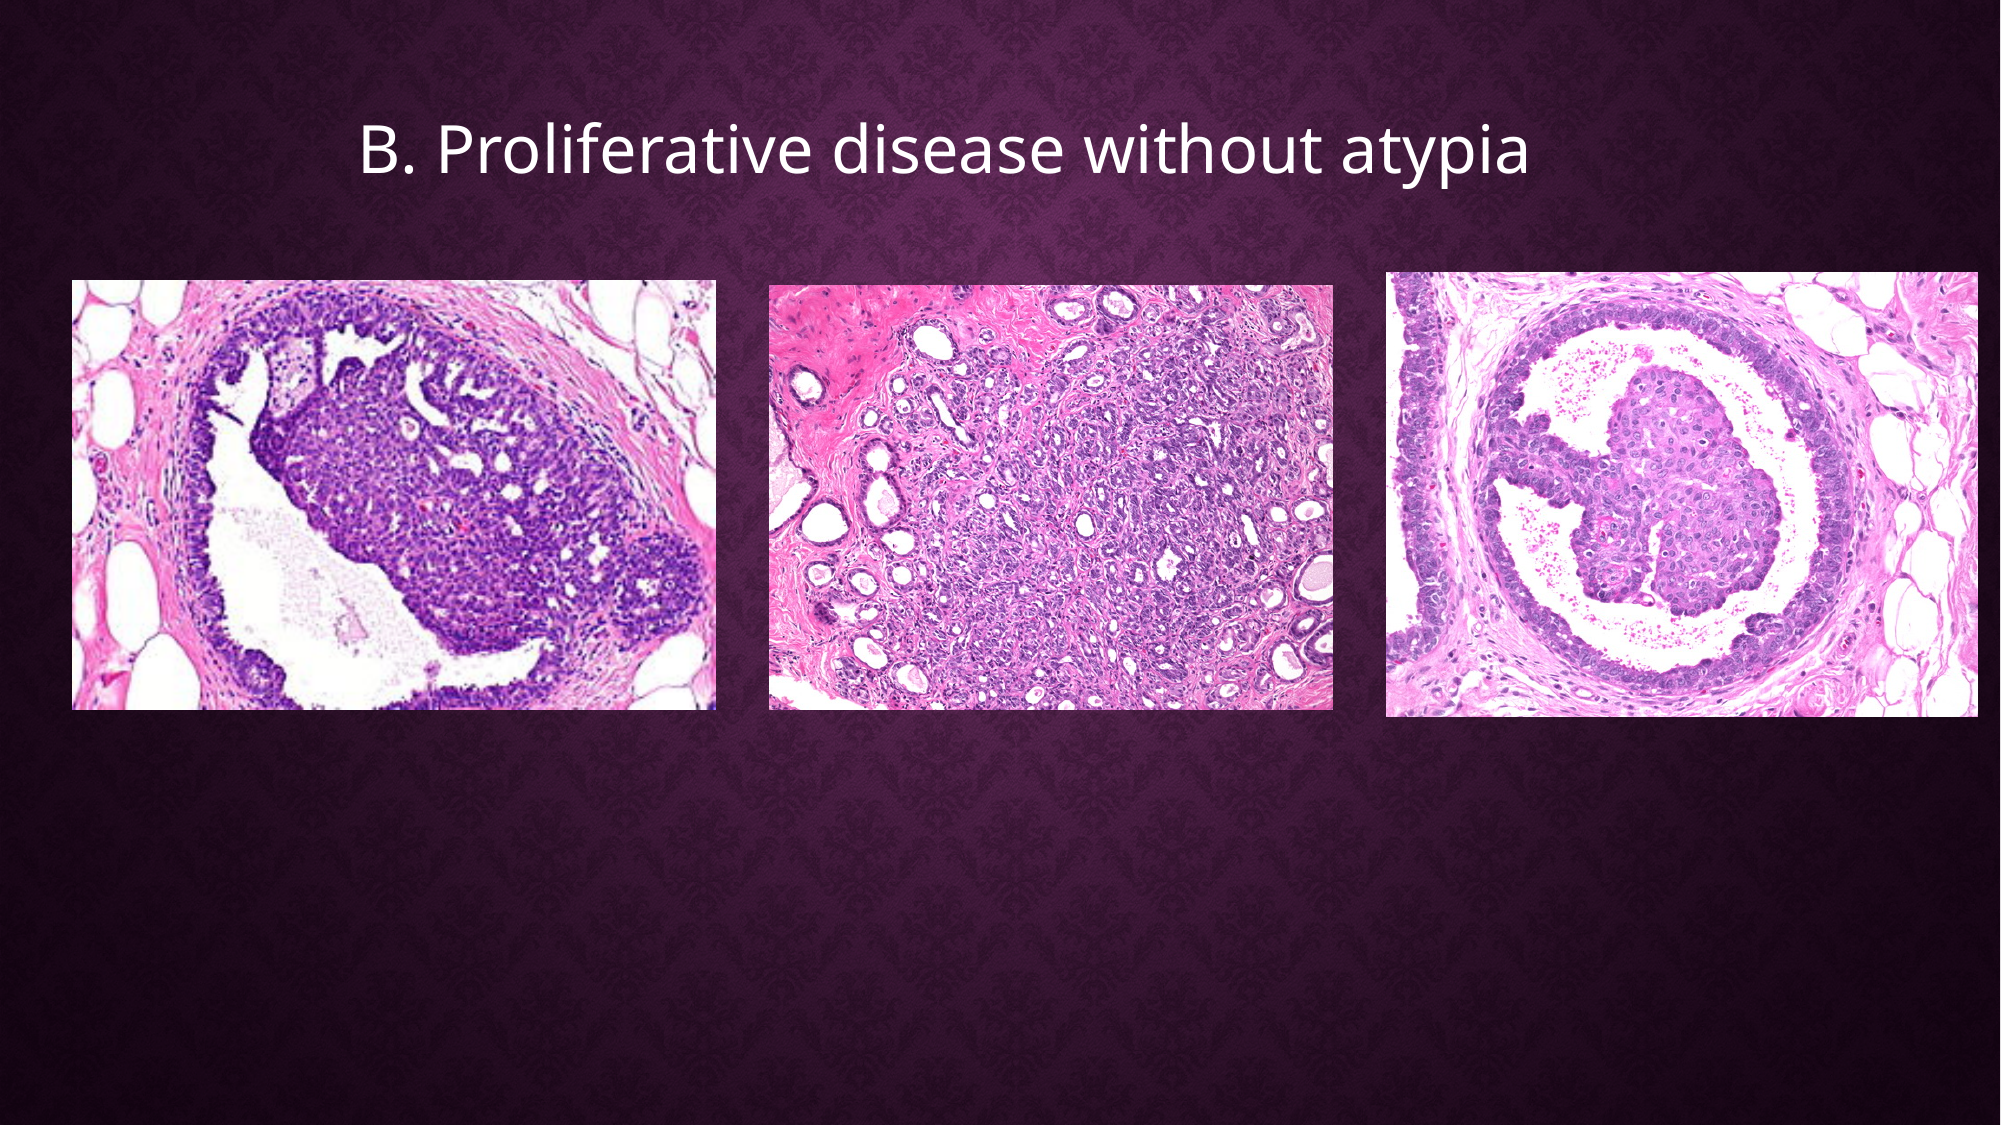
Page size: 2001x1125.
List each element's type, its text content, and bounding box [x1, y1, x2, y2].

picture [72, 280, 716, 710]
picture [768, 285, 1334, 710]
text_box B. Proliferative disease without atypia [342, 99, 1549, 194]
picture [1385, 272, 1979, 718]
